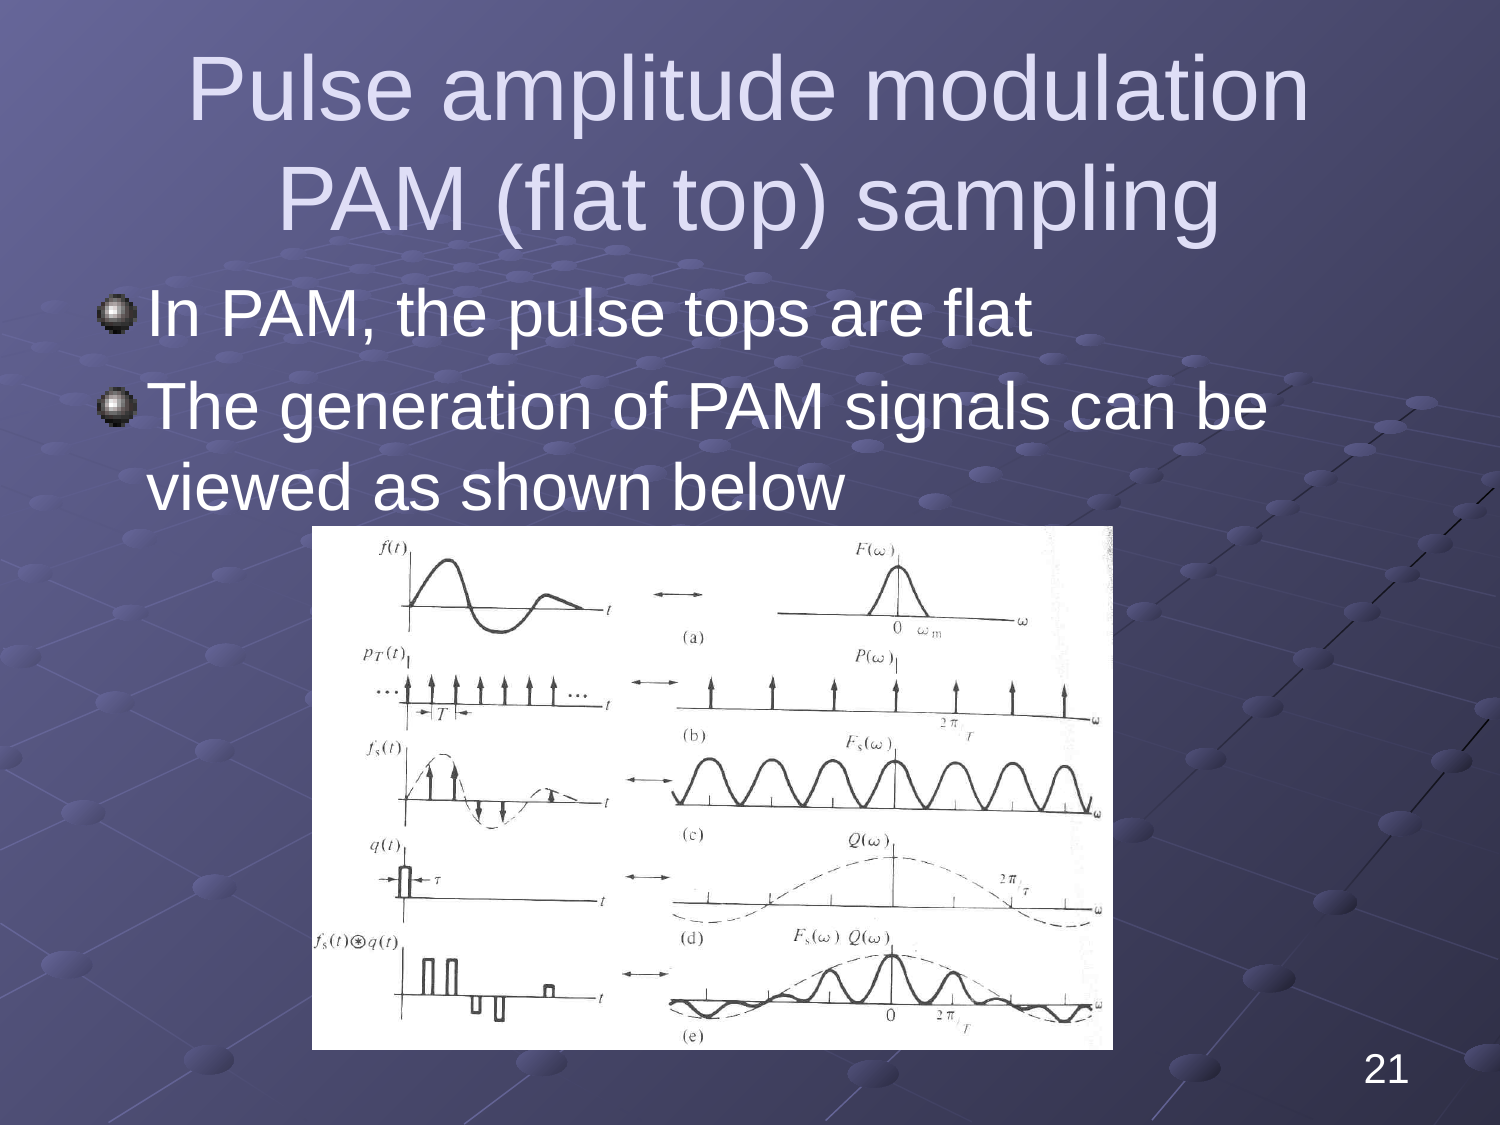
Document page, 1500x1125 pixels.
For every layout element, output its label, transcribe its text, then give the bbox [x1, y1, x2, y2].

picture [90, 379, 137, 427]
list In PAM, the pulse tops are flat The generation of PAM signals can be viewed as shown below [75, 262, 1425, 1007]
slide_number 21 [1074, 1024, 1425, 1100]
picture [312, 526, 1113, 1051]
picture [90, 286, 137, 334]
title Pulse amplitude modulation PAM (flat top) sampling [75, 45, 1425, 233]
